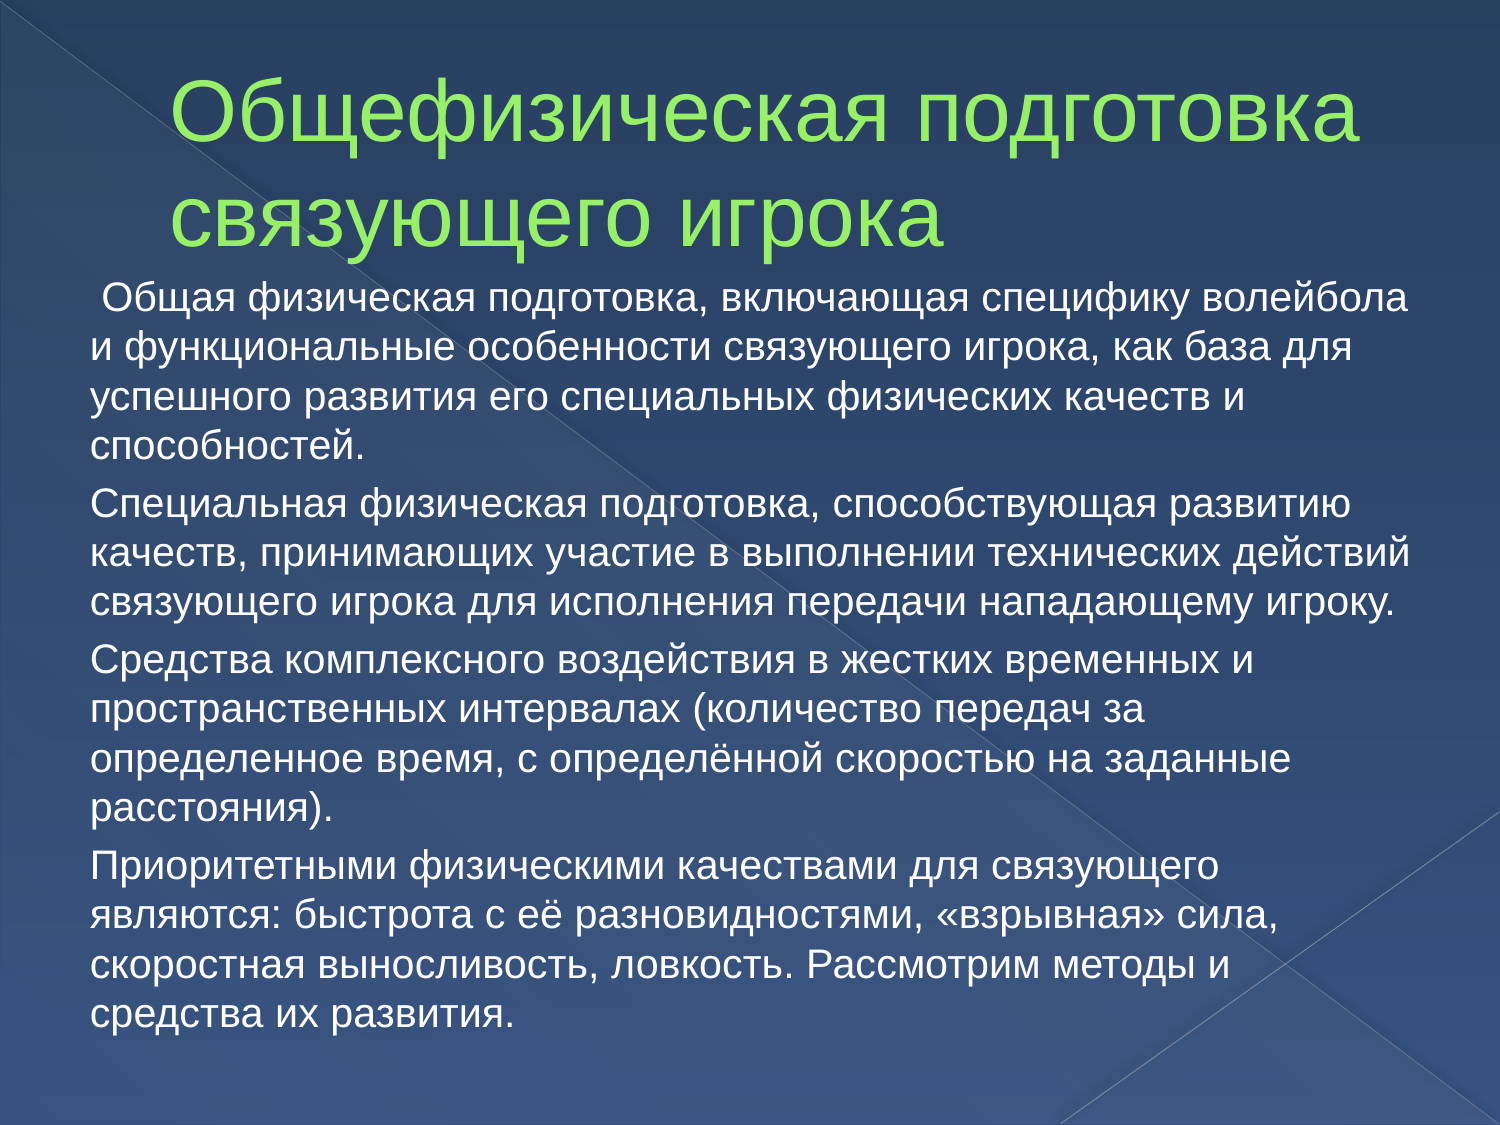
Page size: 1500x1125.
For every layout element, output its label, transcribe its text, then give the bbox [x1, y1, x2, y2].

list Общая физическая подготовка, включающая специфику волейбола и функциональные особенности связующего игрока, как база для успешного развития его специальных физических качеств и способностей. Специальная физическая подготовка, способствующая развитию качеств, принимающих участие в выполнении технических действий связующего игрока для исполнения передачи нападающему игроку. Средства комплексного воздействия в жестких временных и пространственных интервалах (количество передач за определенное время, с определённой скоростью на заданные расстояния). Приоритетными физическими качествами для связующего являются: быстрота с её разновидностями, «взрывная» сила, скоростная выносливость, ловкость. Рассмотрим методы и средства их развития. [75, 262, 1430, 1090]
title Общефизическая подготовка связующего игрока [75, 43, 1425, 262]
